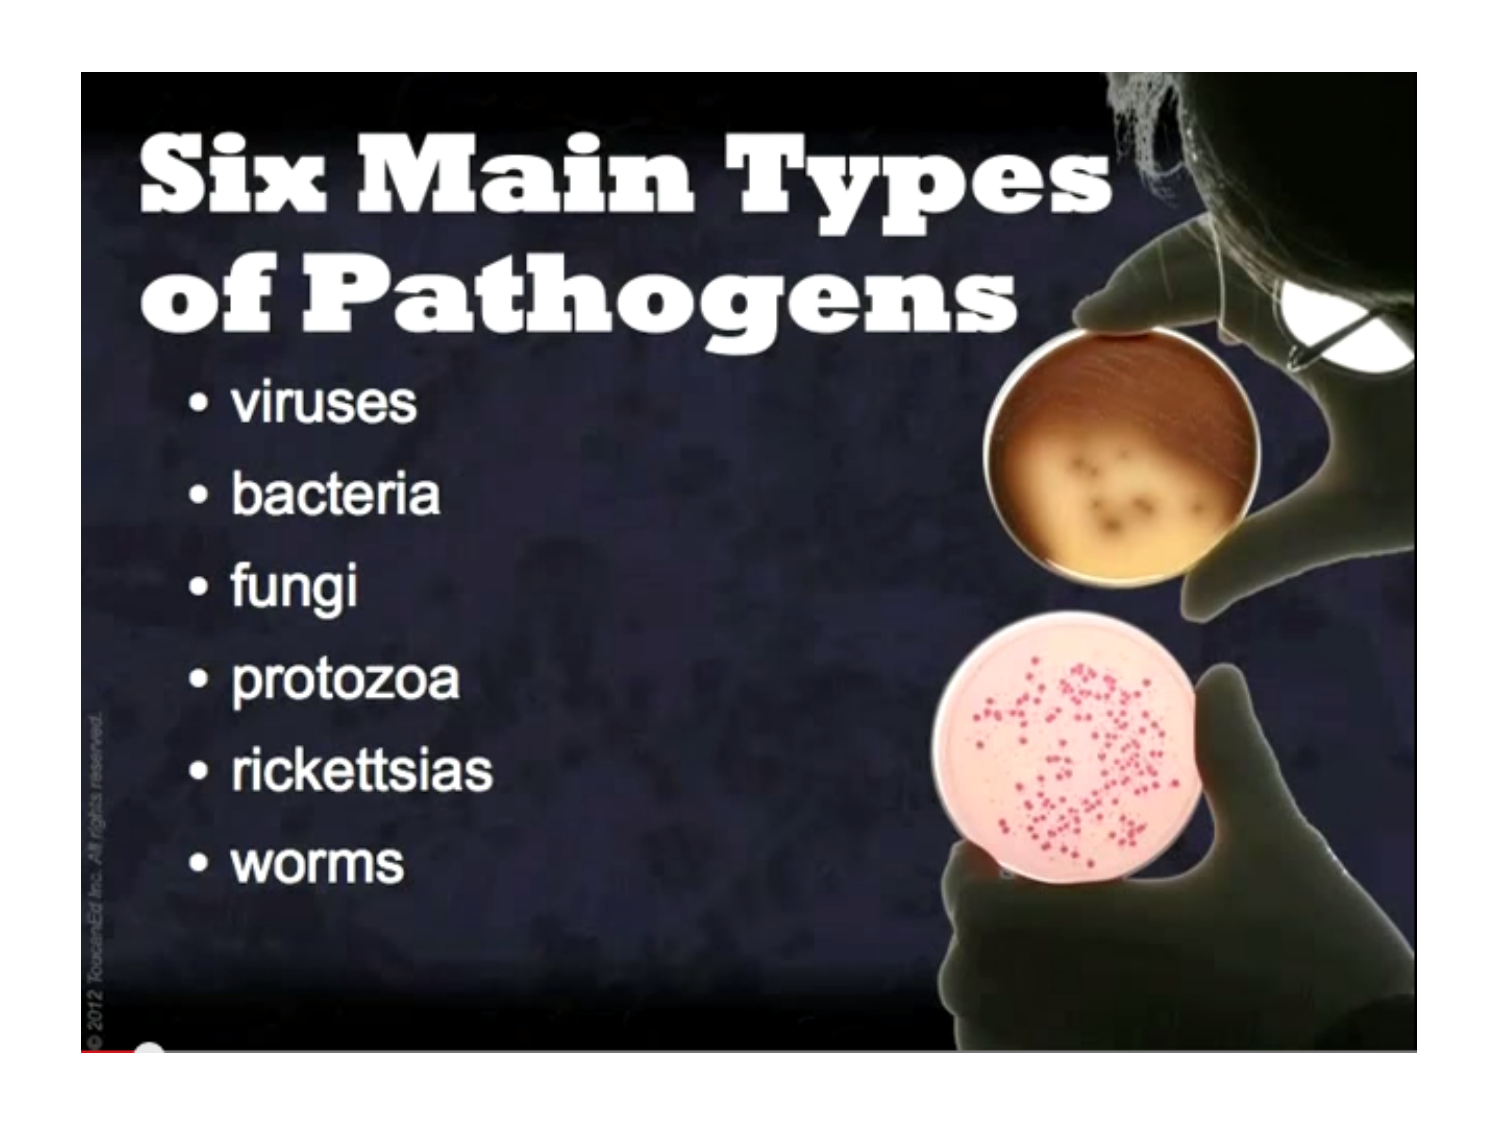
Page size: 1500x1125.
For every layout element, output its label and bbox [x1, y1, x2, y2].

picture [80, 72, 1417, 1053]
